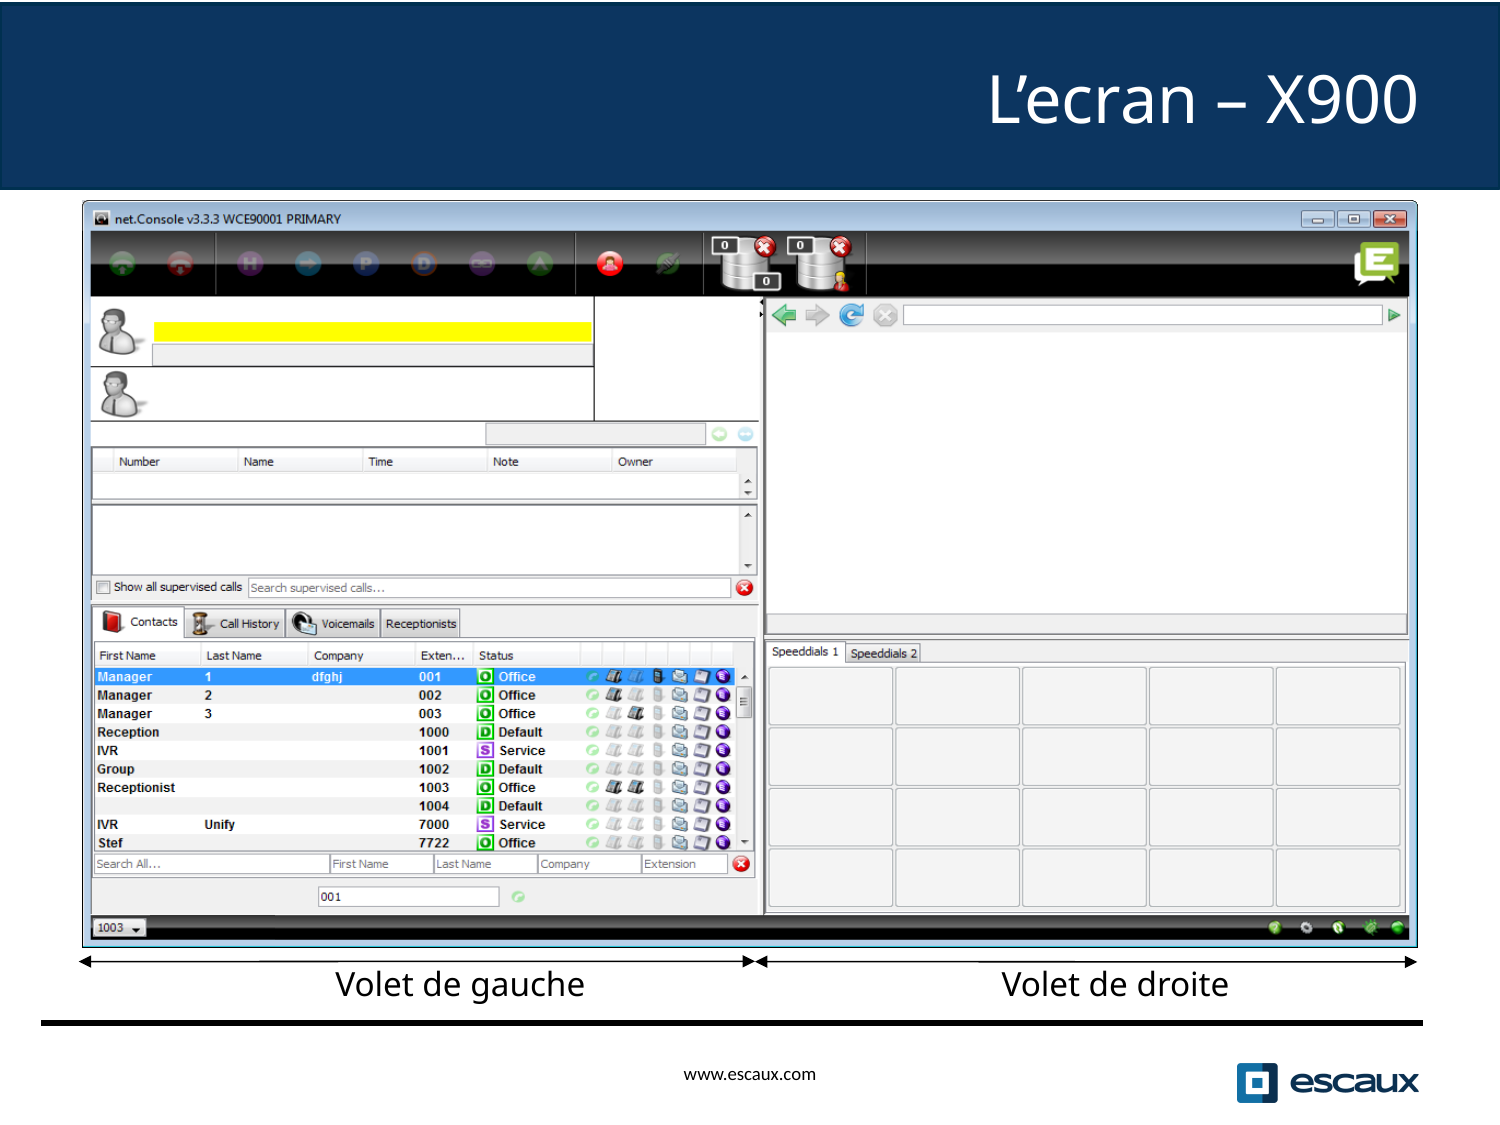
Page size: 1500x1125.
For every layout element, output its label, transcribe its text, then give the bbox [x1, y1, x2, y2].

picture [82, 200, 1418, 948]
footer www.escaux.com [496, 1042, 1004, 1103]
text_box Volet de droite [986, 962, 1245, 1011]
text_box L’ecran – X900 [102, 43, 1436, 151]
text_box Volet de droite [986, 955, 1245, 961]
text_box Volet de gauche [320, 955, 601, 961]
text_box Volet de gauche [320, 962, 601, 1011]
picture [1237, 1063, 1419, 1103]
